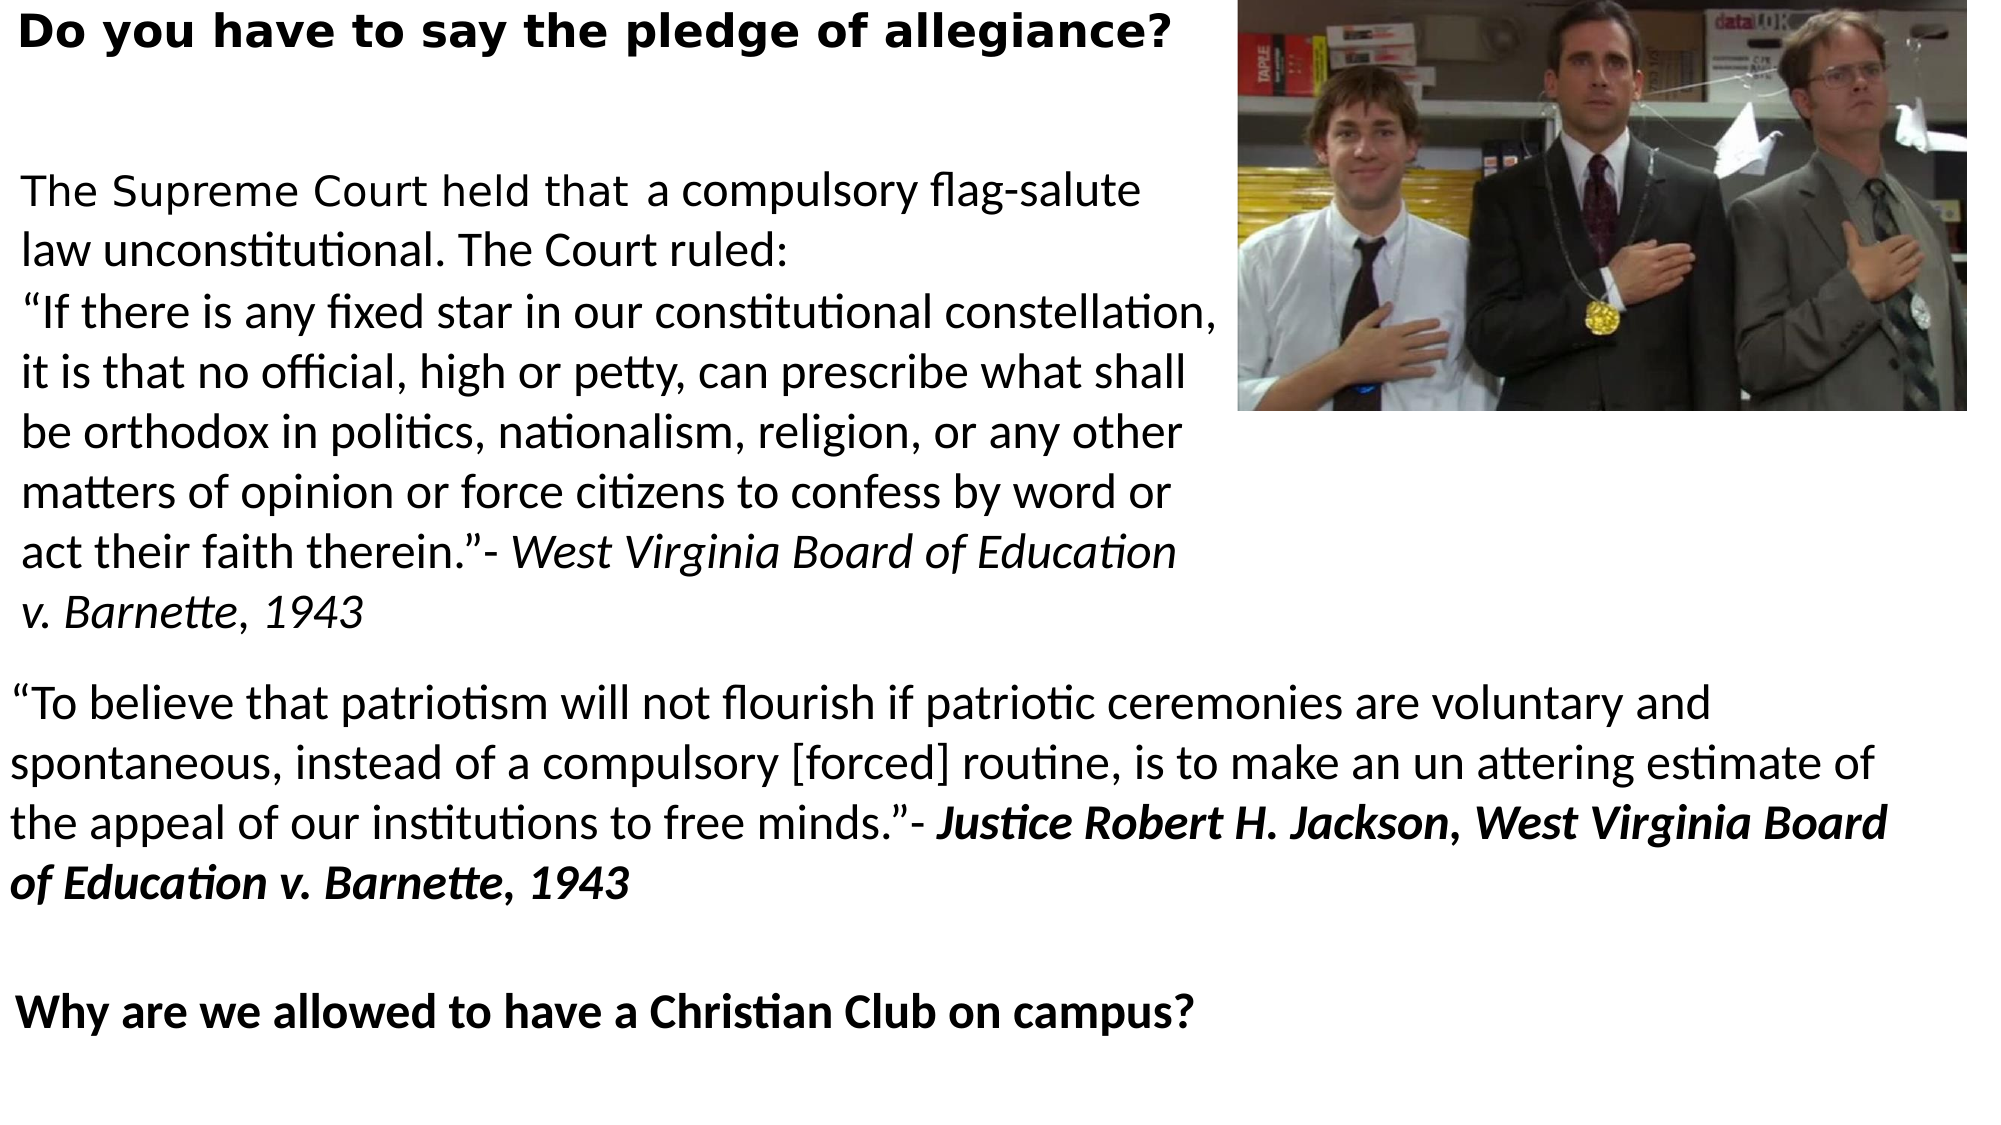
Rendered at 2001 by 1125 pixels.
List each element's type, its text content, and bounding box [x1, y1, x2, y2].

text_box The Supreme Court held that a compulsory flag-salute law unconstitutional. The Court ruled: “If there is any fixed star in our constitutional constellation, it is that no official, high or petty, can prescribe what shall be orthodox in politics, nationalism, religion, or any other matters of opinion or force citizens to confess by word or act their faith therein.”- West Virginia Board of Education v. Barnette, 1943 [18, 154, 1219, 639]
text_box Do you have to say the pledge of allegiance? [0, 0, 1200, 64]
text_box “To believe that patriotism will not flourish if patriotic ceremonies are voluntary and spontaneous, instead of a compulsory [forced] routine, is to make an un attering estimate of the appeal of our institutions to free minds.”- Justice Robert H. Jackson, West Virginia Board of Education v. Barnette, 1943 [0, 662, 1921, 918]
text_box Why are we allowed to have a Christian Club on campus? [0, 970, 1325, 1046]
text_box [1237, 0, 1967, 411]
